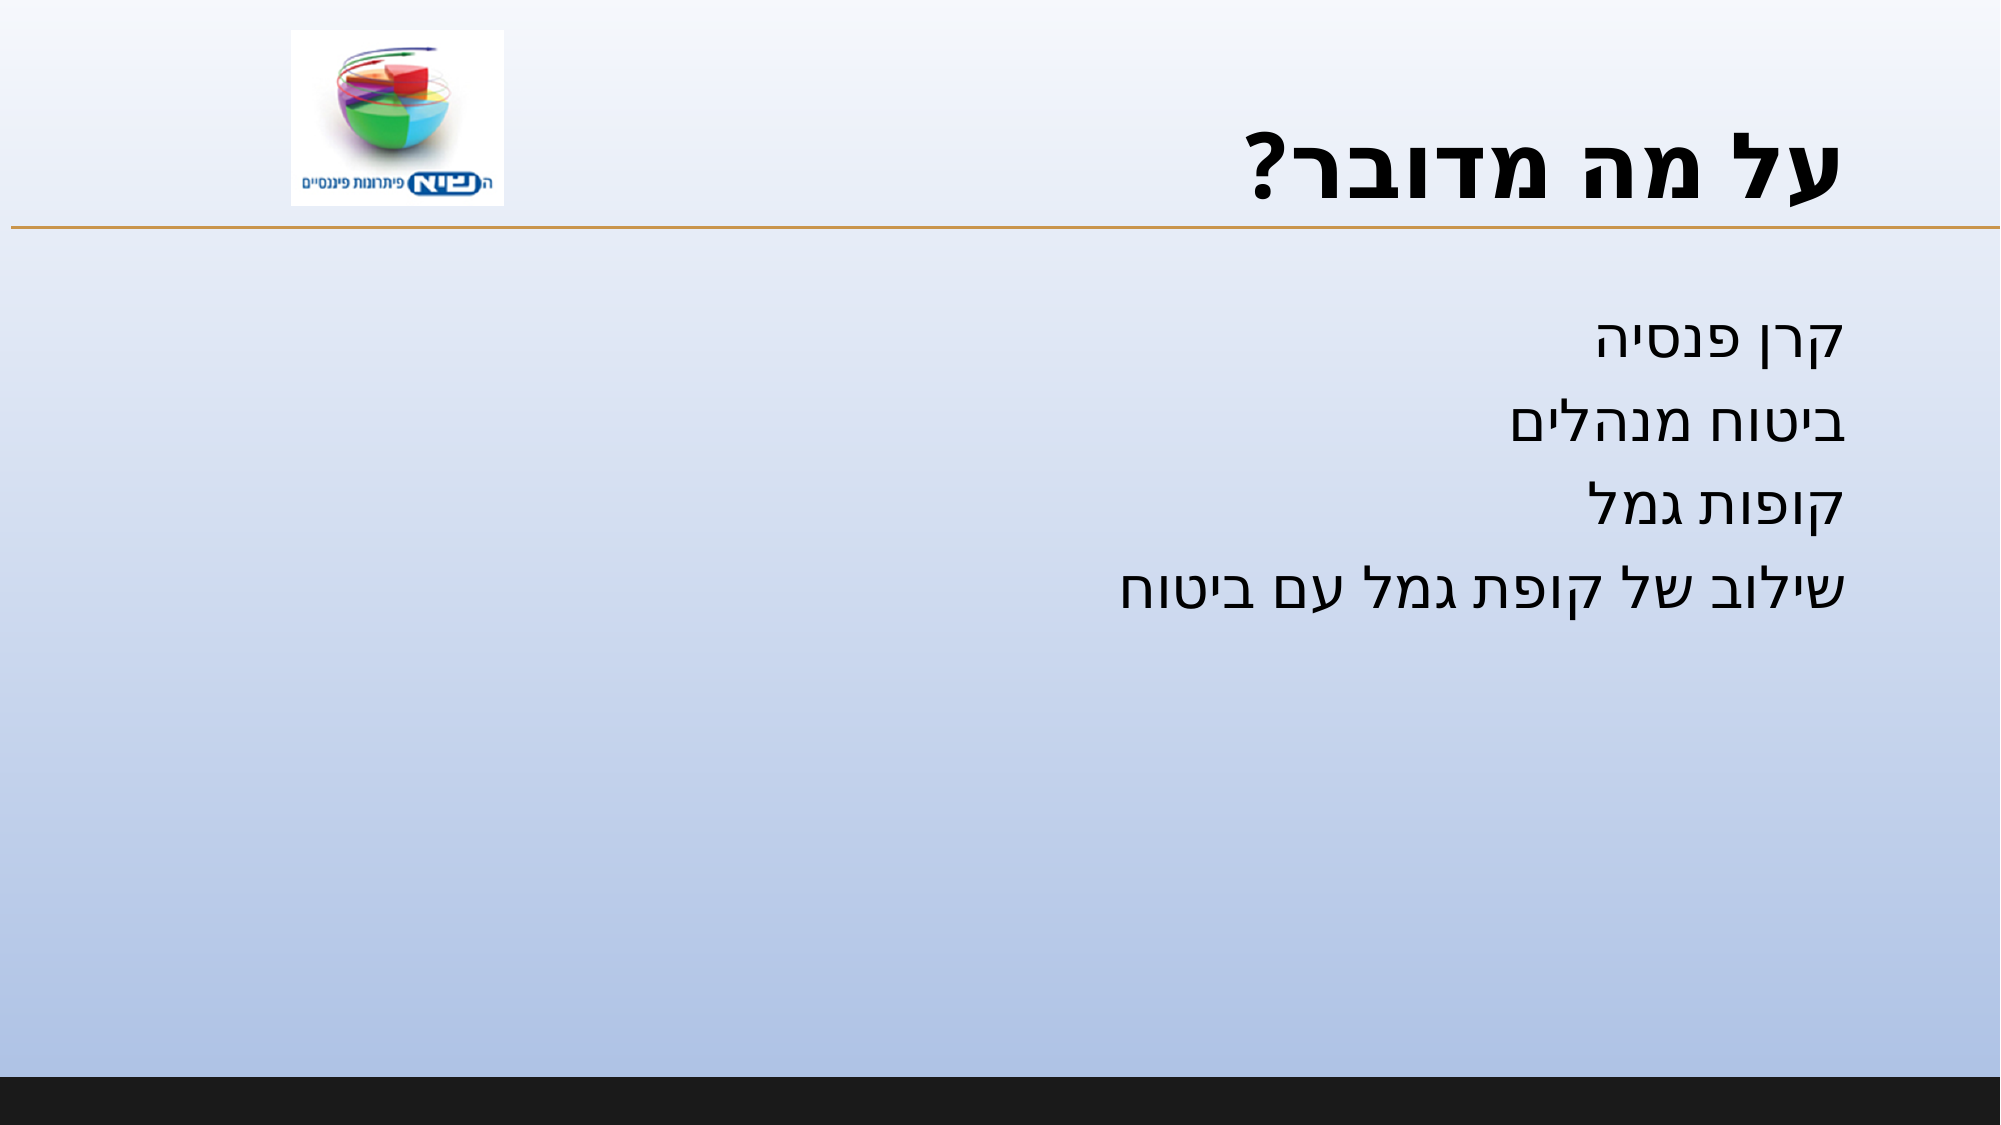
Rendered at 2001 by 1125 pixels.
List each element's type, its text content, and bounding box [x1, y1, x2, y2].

picture [291, 30, 504, 206]
list קרן פנסיה ביטוח מנהלים קופות גמל שילוב של קופת גמל עם ביטוח [137, 299, 1863, 1014]
title על מה מדובר? [137, 59, 1863, 278]
